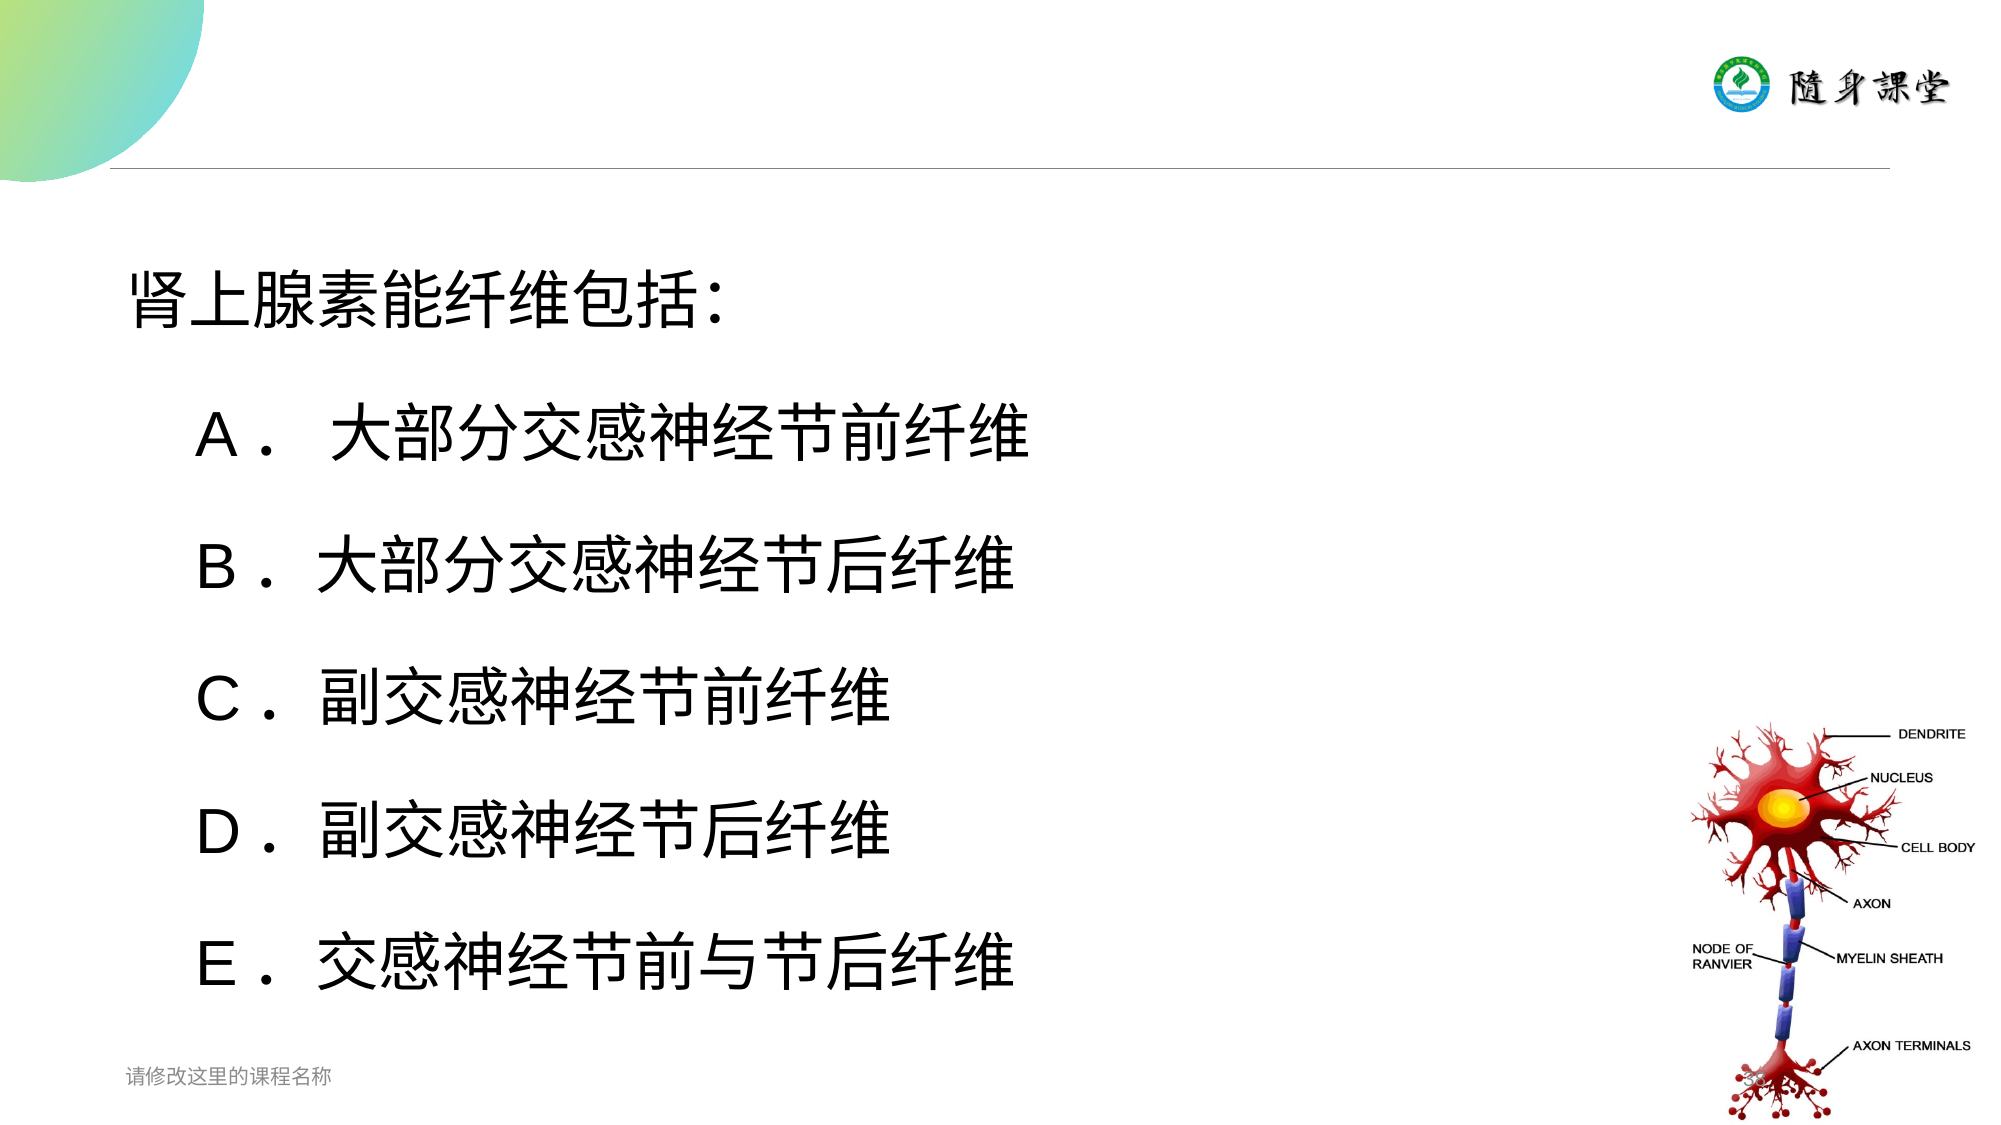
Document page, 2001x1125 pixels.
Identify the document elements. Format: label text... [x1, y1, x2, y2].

list 肾上腺素能纤维包括： A． 大部分交感神经节前纤维 B．大部分交感神经节后纤维 C．副交感神经节前纤维 D．副交感神经节后纤维 E．交感神经节前与节后纤维 [109, 214, 1890, 1008]
picture [1676, 712, 2000, 1125]
footer 请修改这里的课程名称 [109, 1061, 790, 1096]
picture [1713, 45, 1954, 124]
slide_number 38 [1412, 1061, 1781, 1096]
